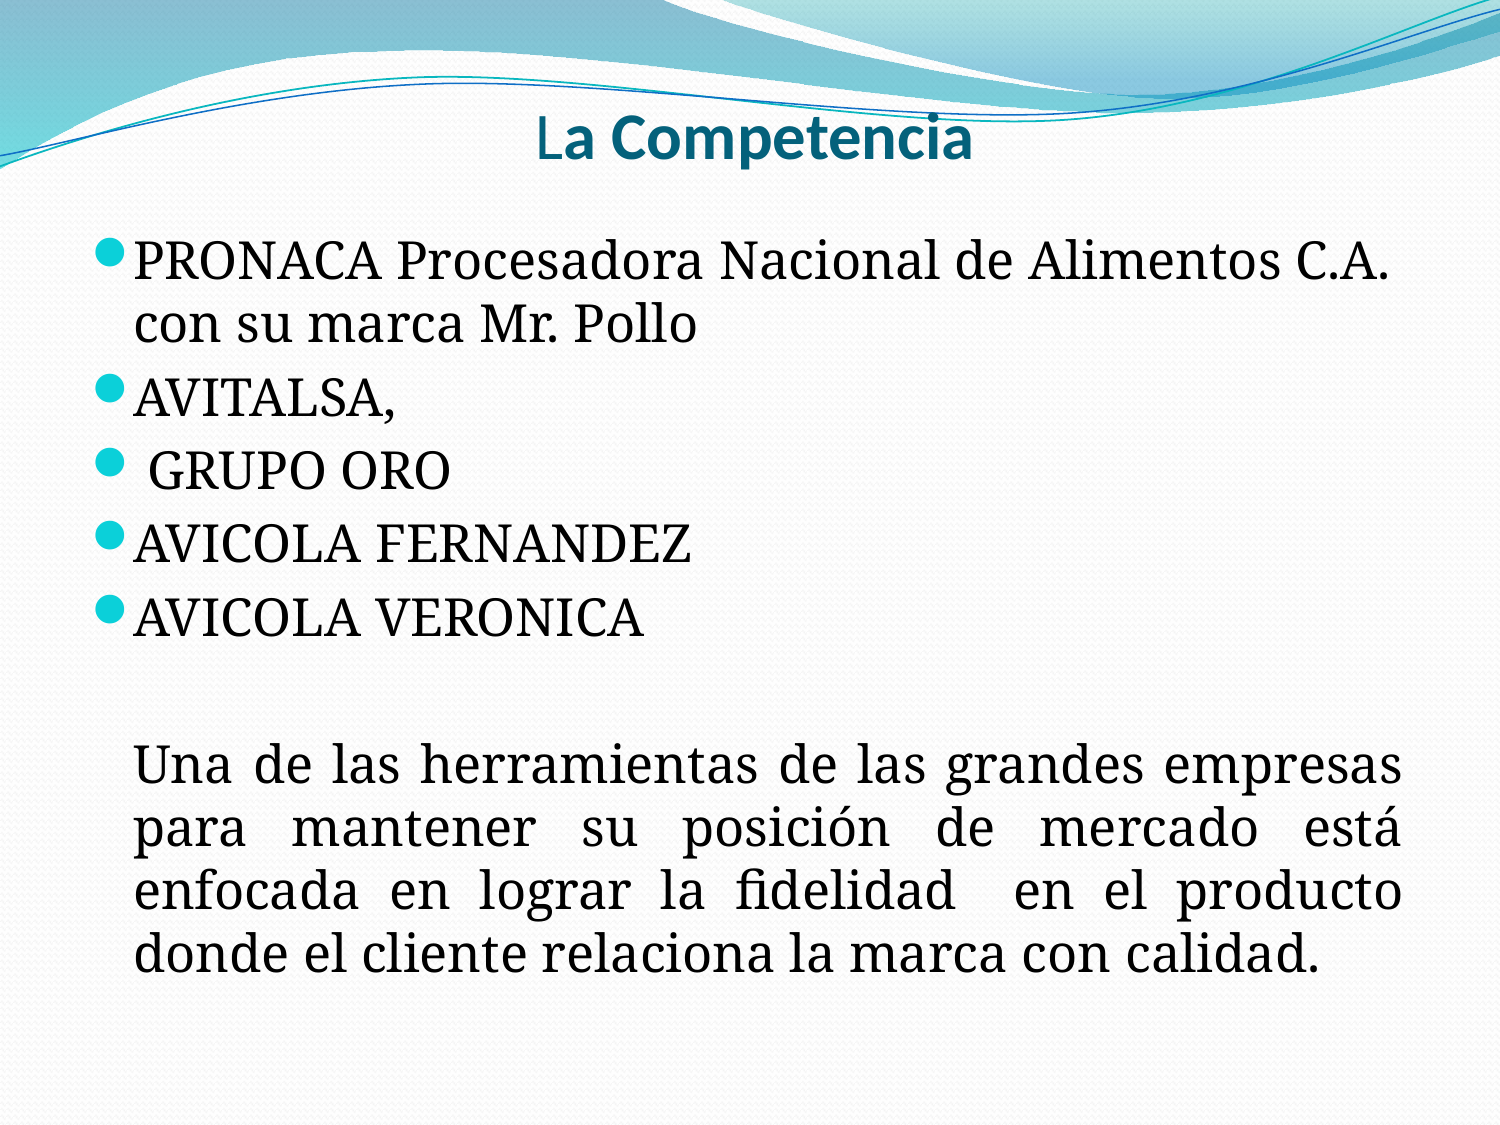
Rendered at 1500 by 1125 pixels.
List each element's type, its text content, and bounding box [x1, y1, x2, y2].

title La Competencia [76, 42, 1420, 173]
list PRONACA Procesadora Nacional de Alimentos C.A. con su marca Mr. Pollo AVITALSA, GRUPO ORO AVICOLA FERNANDEZ AVICOLA VERONICA Una de las herramientas de las grandes empresas para mantener su posición de mercado está enfocada en lograr la fidelidad en el producto donde el cliente relaciona la marca con calidad. [76, 219, 1420, 1035]
